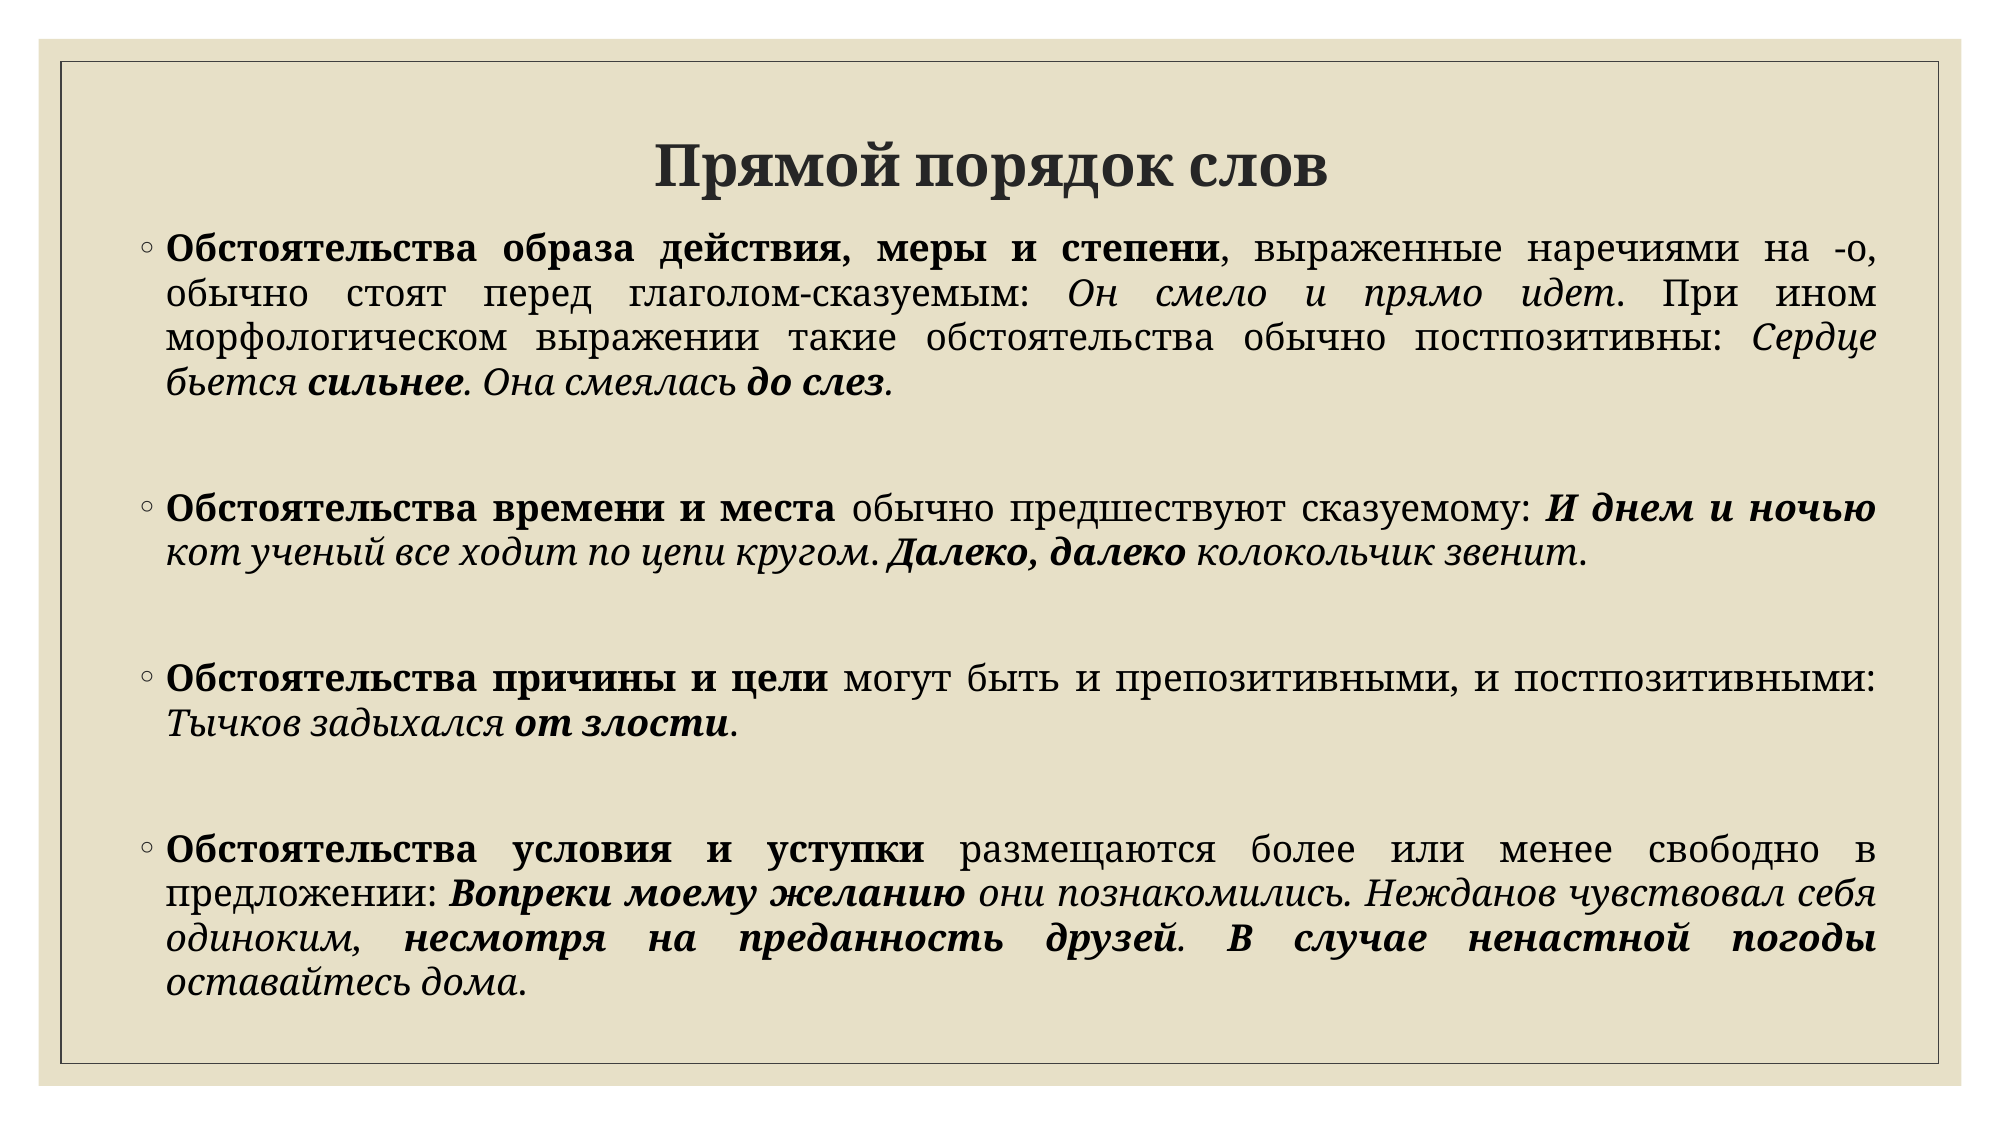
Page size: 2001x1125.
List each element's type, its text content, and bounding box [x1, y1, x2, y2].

title Прямой порядок слов [174, 105, 1825, 217]
list Обстоятельства образа действия, меры и степени, выраженные наречиями на -о, обычно стоят перед глаголом-сказуемым: Он смело и прямо идет. При ином морфологическом выражении такие обстоятельства обычно постпозитивны: Сердце бьется сильнее. Она смеялась до слез. Обстоятельства времени и места обычно предшествуют сказуемому: И днем и ночью кот ученый все ходит по цепи кругом. Далеко, далеко колокольчик звенит. Обстоятельства причины и цели могут быть и препозитивными, и постпозитивными: Тычков задыхался от злости. Обстоятельства условия и уступки размещаются более или менее свободно в предложении: Вопреки моему желанию они познакомились. Нежданов чувствовал себя одиноким, несмотря на преданность друзей. В случае ненастной погоды оставайтесь дома. [121, 217, 1892, 1020]
